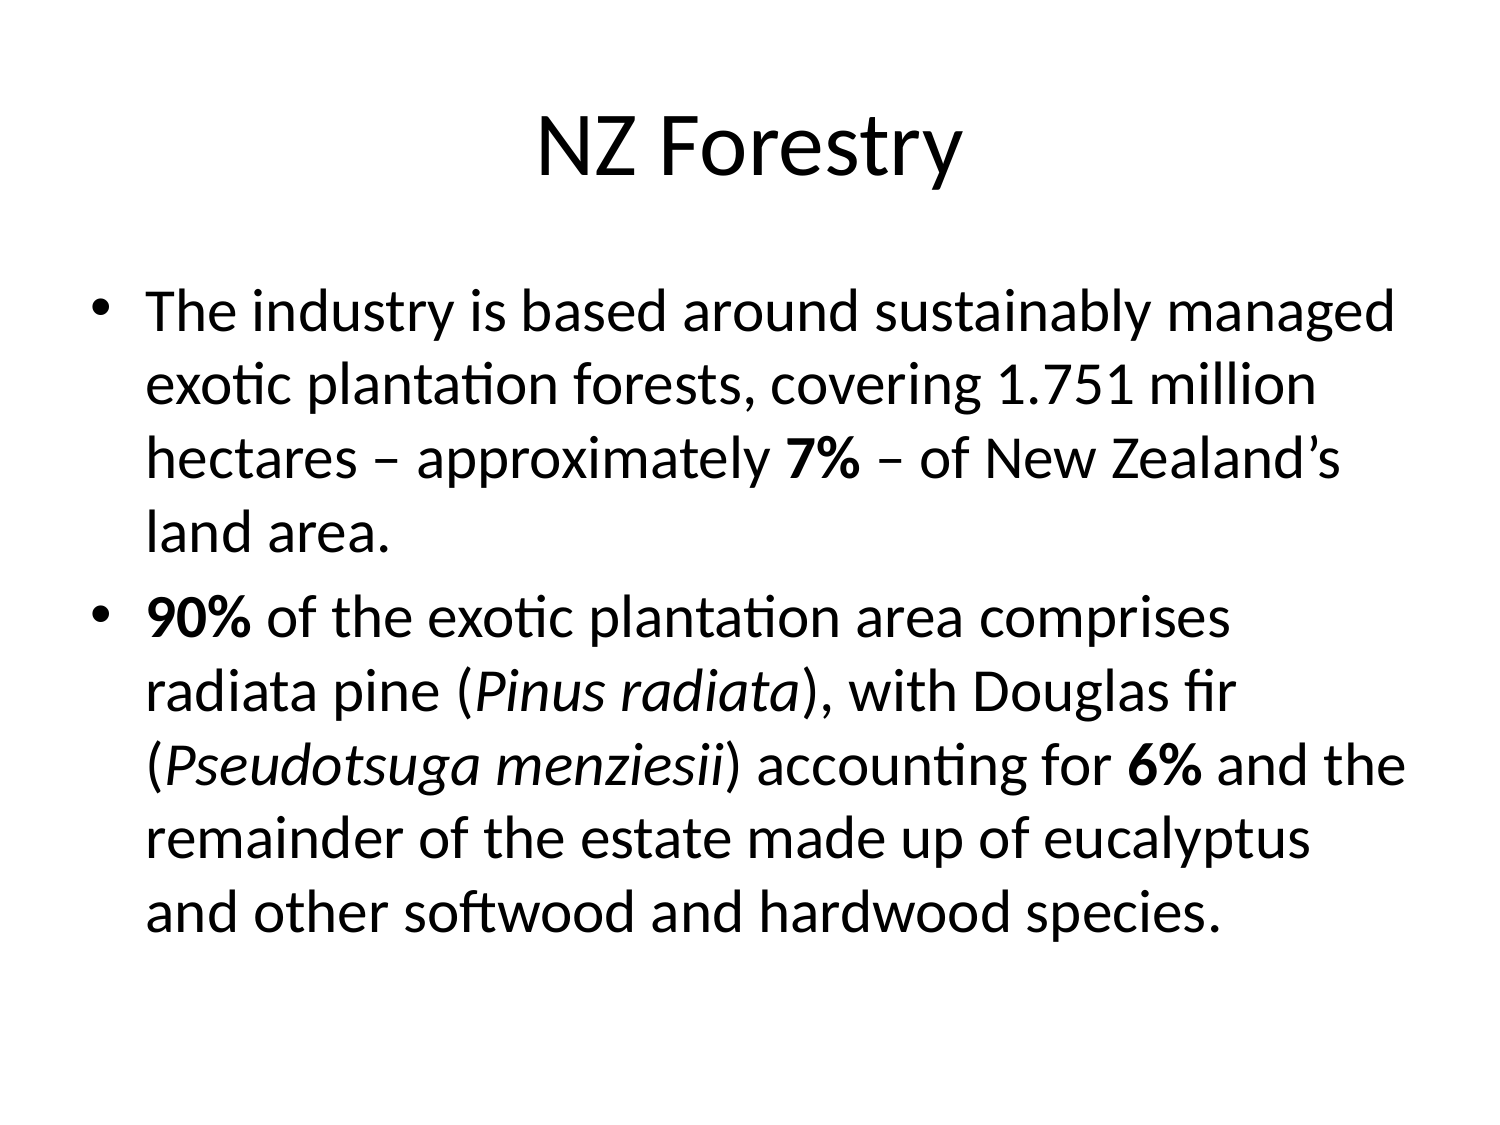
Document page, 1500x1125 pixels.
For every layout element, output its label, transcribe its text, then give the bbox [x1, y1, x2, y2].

list The industry is based around sustainably managed exotic plantation forests, covering 1.751 million hectares – approximately 7% – of New Zealand’s land area. 90% of the exotic plantation area comprises radiata pine (Pinus radiata), with Douglas fir (Pseudotsuga menziesii) accounting for 6% and the remainder of the estate made up of eucalyptus and other softwood and hardwood species. [75, 262, 1425, 1005]
title NZ Forestry [75, 45, 1425, 233]
